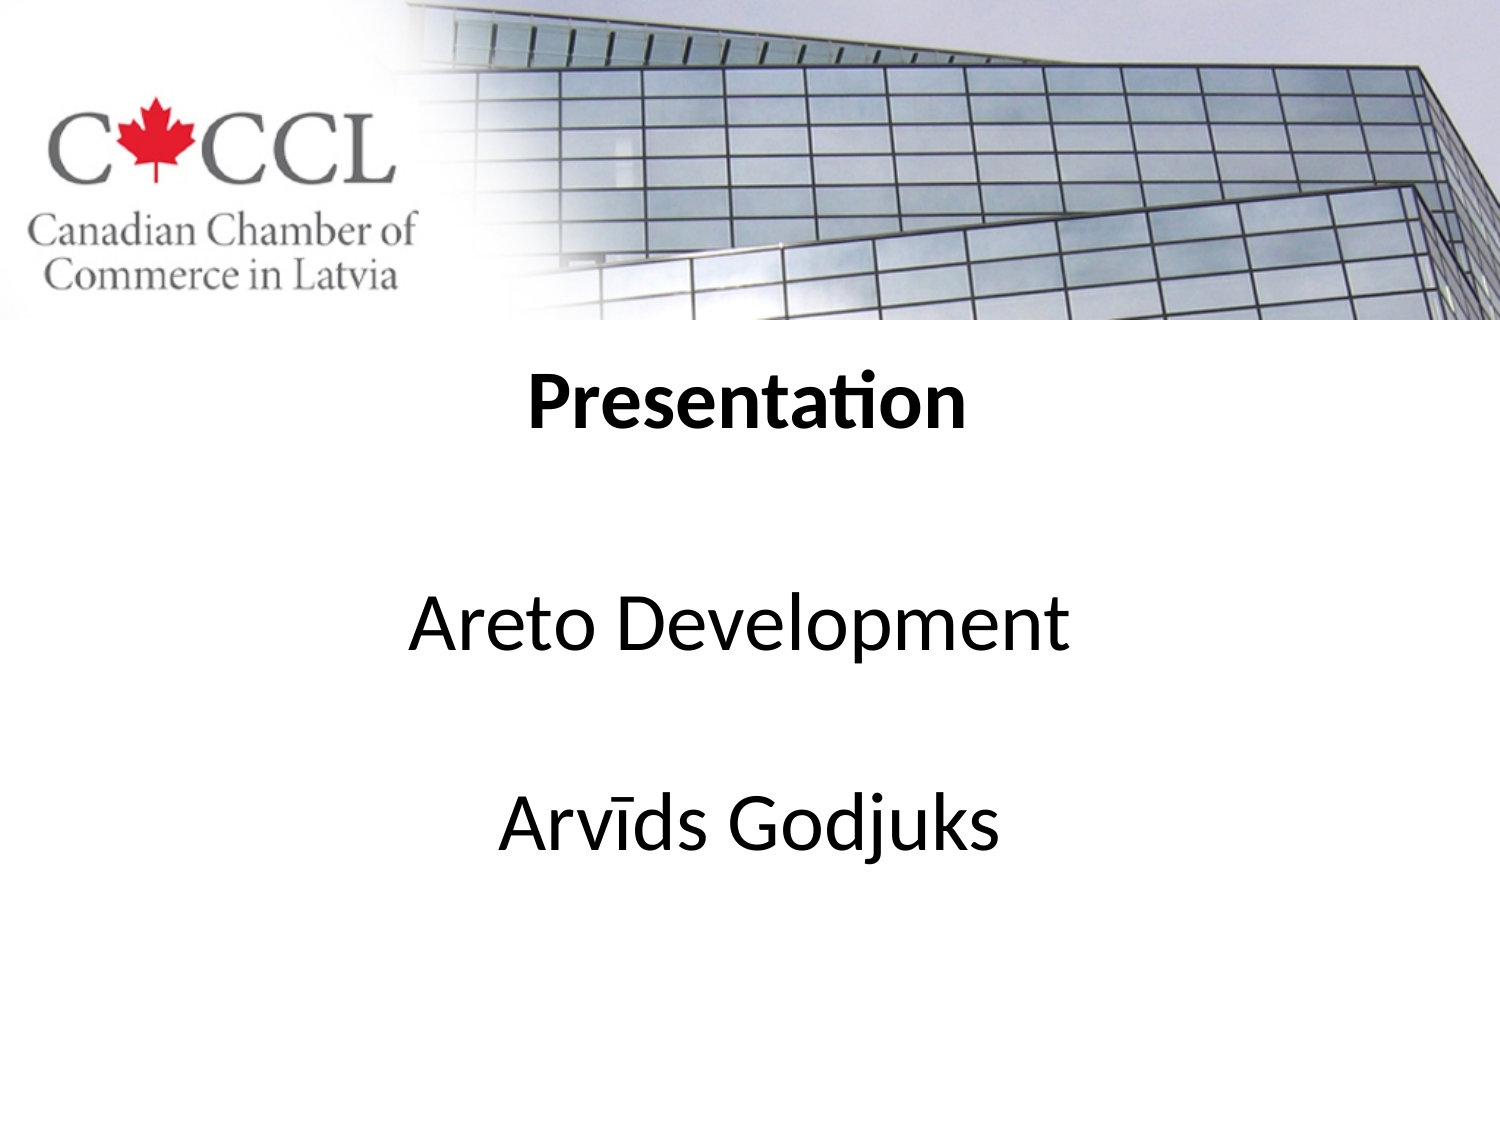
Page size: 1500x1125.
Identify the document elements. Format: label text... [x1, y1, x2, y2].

picture [0, 0, 1500, 320]
text_box Areto Development Arvīds Godjuks [0, 559, 1500, 875]
title Presentation [54, 329, 1442, 471]
